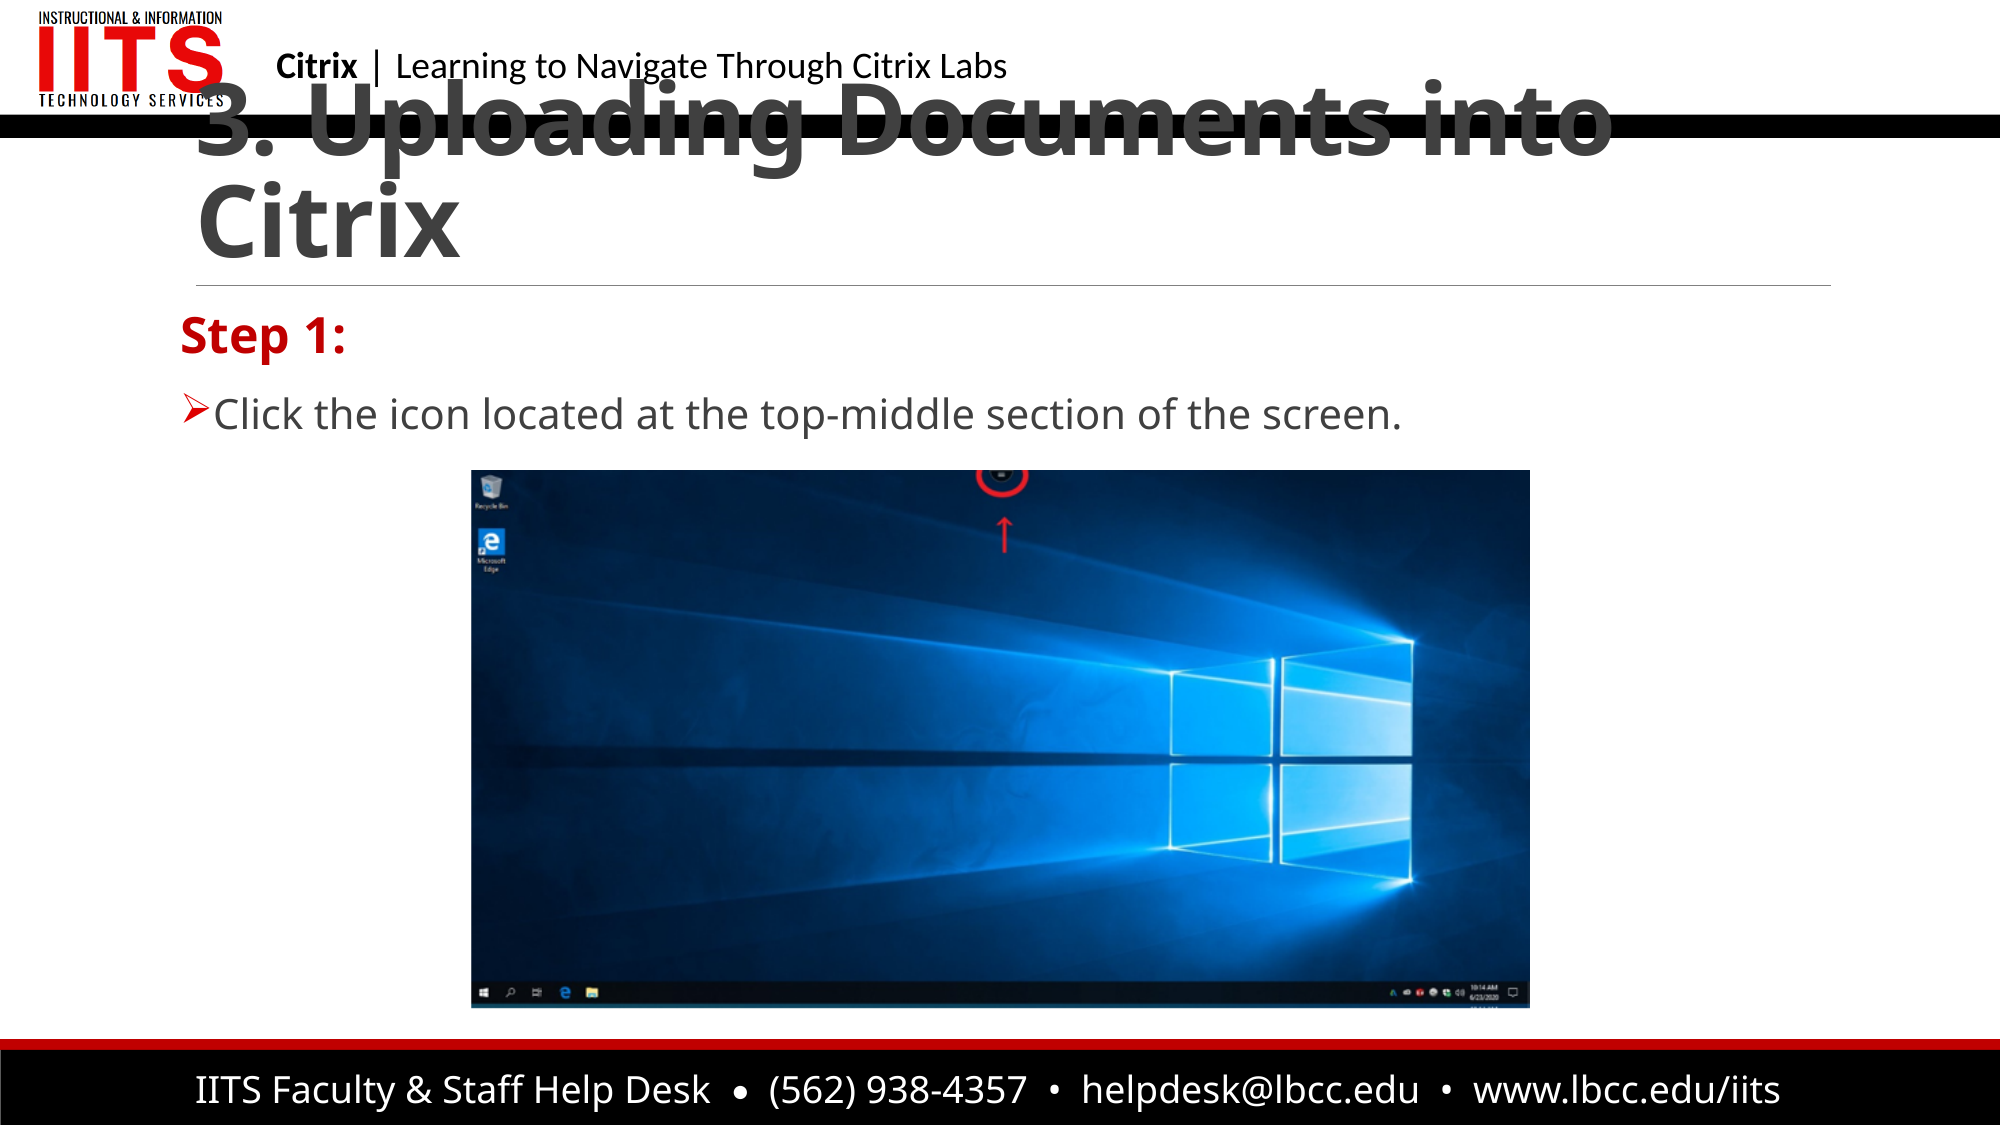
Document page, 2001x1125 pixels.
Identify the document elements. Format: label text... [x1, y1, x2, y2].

picture [36, 9, 225, 111]
picture [470, 470, 1530, 1012]
title 3. Uploading Documents into Citrix [180, 47, 1830, 285]
text_box Step 1: Click the icon located at the top-middle section of the screen. [179, 302, 1830, 963]
